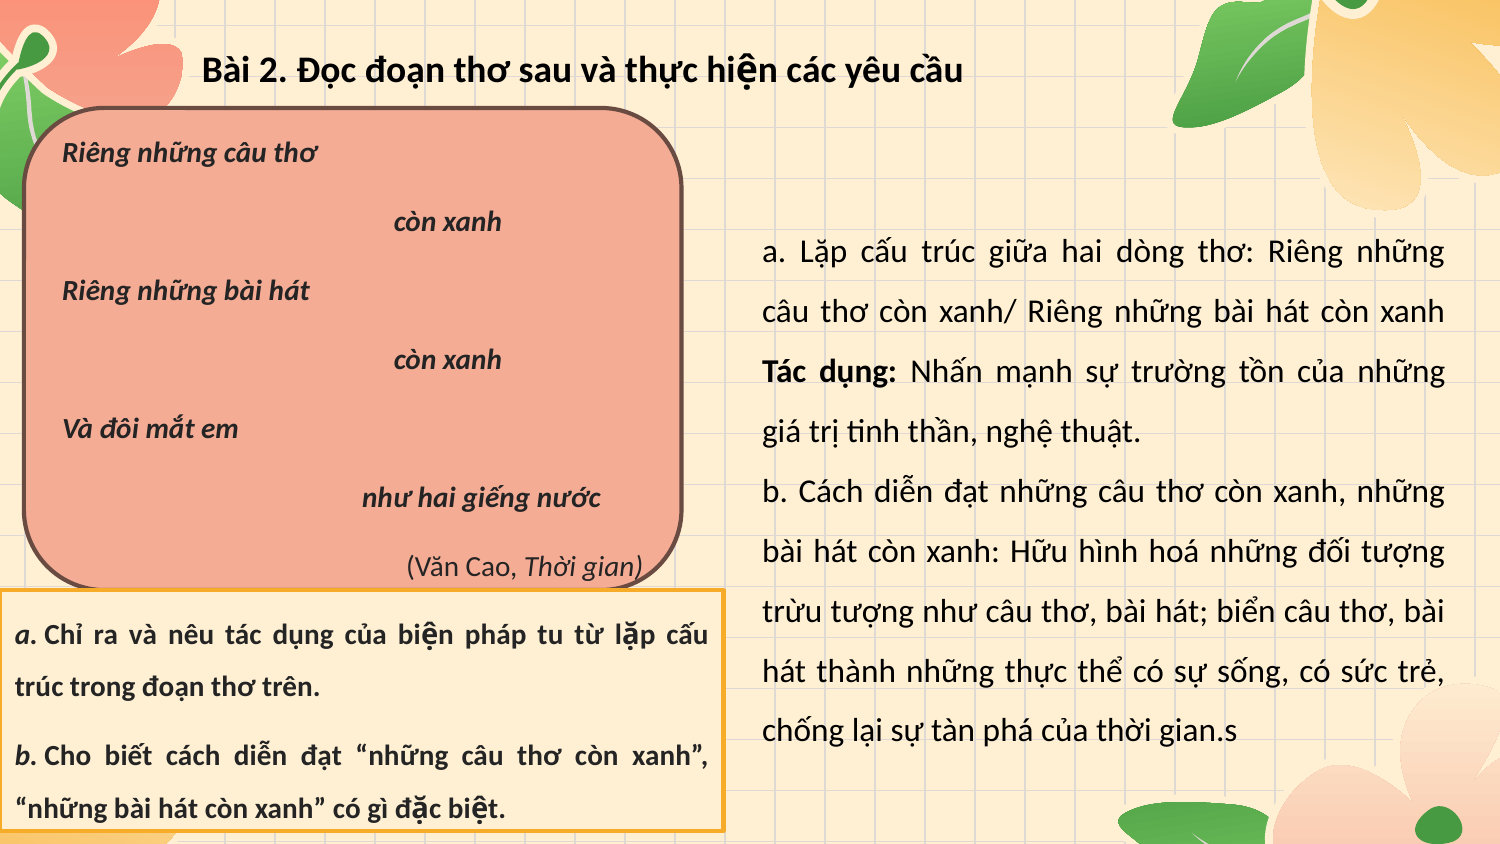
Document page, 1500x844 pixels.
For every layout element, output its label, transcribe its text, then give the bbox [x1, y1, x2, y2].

text_box Riêng những câu thơ còn xanh Riêng những bài hát còn xanh Và đôi mắt em như hai giếng nước (Văn Cao, Thời gian) [21, 105, 684, 588]
text_box a. Chỉ ra và nêu tác dụng của biện pháp tu từ lặp cấu trúc trong đoạn thơ trên. b. Cho biết cách diễn đạt “những câu thơ còn xanh”, “những bài hát còn xanh” có gì đặc biệt. [0, 588, 726, 833]
text_box Bài 2. Đọc đoạn thơ sau và thực hiện các yêu cầu [187, 15, 1176, 98]
text_box a. Lặp cấu trúc giữa hai dòng thơ: Riêng những câu thơ còn xanh/ Riêng những bài hát còn xanh Tác dụng: Nhấn mạnh sự trường tồn của những giá trị tinh thần, nghệ thuật. b. Cách diễn đạt những câu thơ còn xanh, những bài hát còn xanh: Hữu hình hoá những đối tượng trừu tượng như câu thơ, bài hát; biển câu thơ, bài hát thành những thực thể có sự sống, có sức trẻ, chống lại sự tàn phá của thời gian.s [747, 202, 1461, 756]
